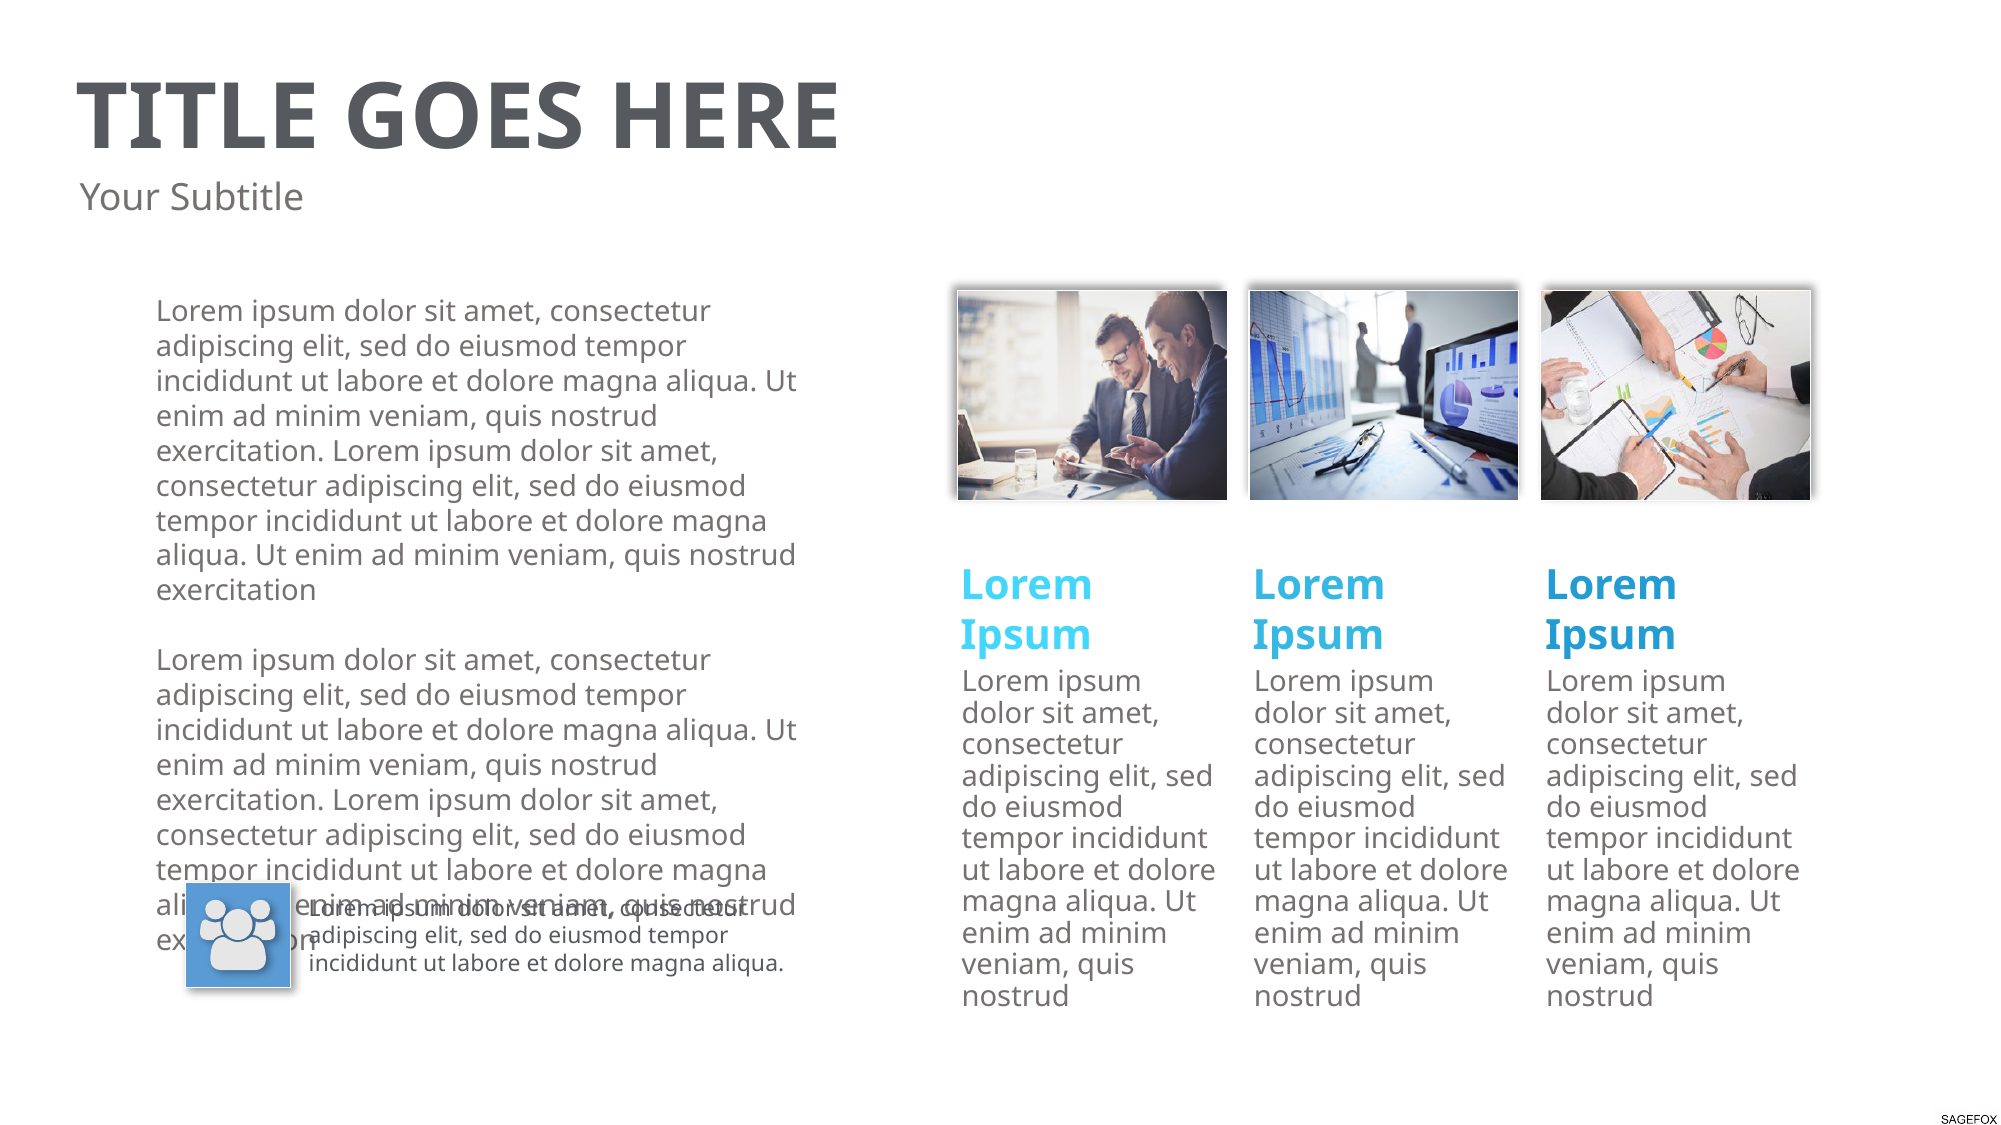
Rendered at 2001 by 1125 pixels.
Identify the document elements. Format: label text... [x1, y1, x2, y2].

text_box Lorem ipsum dolor sit amet, consectetur adipiscing elit, sed do eiusmod tempor incididunt ut labore et dolore magna aliqua. Ut enim ad minim veniam, quis nostrud exercitation. Lorem ipsum dolor sit amet, consectetur adipiscing elit, sed do eiusmod tempor incididunt ut labore et dolore magna aliqua. Ut enim ad minim veniam, quis nostrud exercitation Lorem ipsum dolor sit amet, consectetur adipiscing elit, sed do eiusmod tempor incididunt ut labore et dolore magna aliqua. Ut enim ad minim veniam, quis nostrud exercitation. Lorem ipsum dolor sit amet, consectetur adipiscing elit, sed do eiusmod tempor incididunt ut labore et dolore magna aliqua. Ut enim ad minim veniam, quis nostrud exercitation [141, 284, 816, 1044]
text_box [945, 550, 1223, 1000]
text_box [956, 290, 1228, 502]
picture [1938, 1114, 1999, 1125]
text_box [185, 882, 291, 988]
text_box [1540, 290, 1812, 502]
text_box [1237, 550, 1515, 1000]
text_box [1248, 290, 1520, 502]
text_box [1530, 550, 1807, 1000]
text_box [60, 49, 1020, 227]
text_box Lorem ipsum dolor sit amet, consectetur adipiscing elit, sed do eiusmod tempor incididunt ut labore et dolore magna aliqua. [308, 893, 788, 976]
